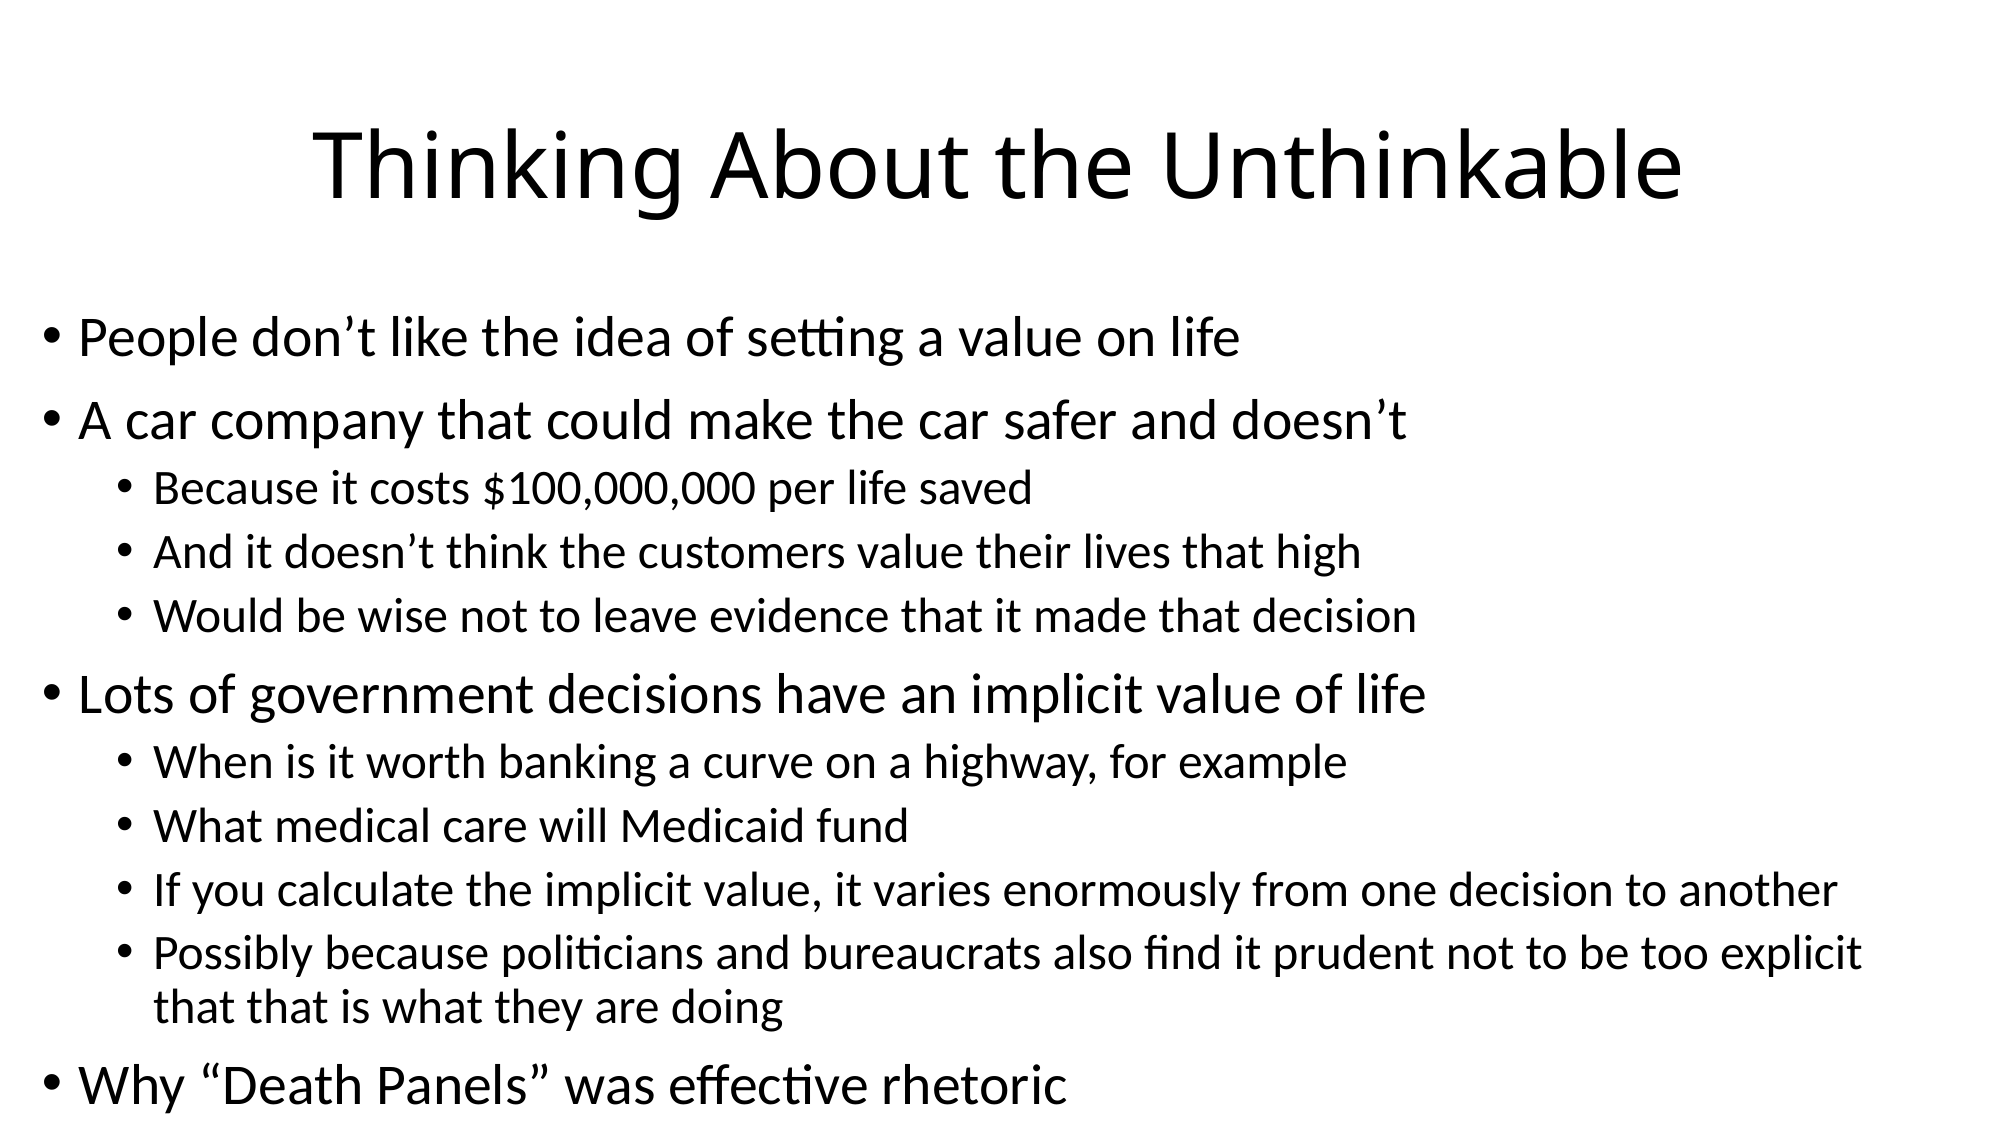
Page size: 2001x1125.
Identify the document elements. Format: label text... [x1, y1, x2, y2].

list People don’t like the idea of setting a value on life A car company that could make the car safer and doesn’t Because it costs $100,000,000 per life saved And it doesn’t think the customers value their lives that high Would be wise not to leave evidence that it made that decision Lots of government decisions have an implicit value of life When is it worth banking a curve on a highway, for example What medical care will Medicaid fund If you calculate the implicit value, it varies enormously from one decision to another Possibly because politicians and bureaucrats also find it prudent not to be too explicit that that is what they are doing Why “Death Panels” was effective rhetoric [26, 299, 1945, 1125]
title Thinking About the Unthinkable [137, 59, 1863, 278]
